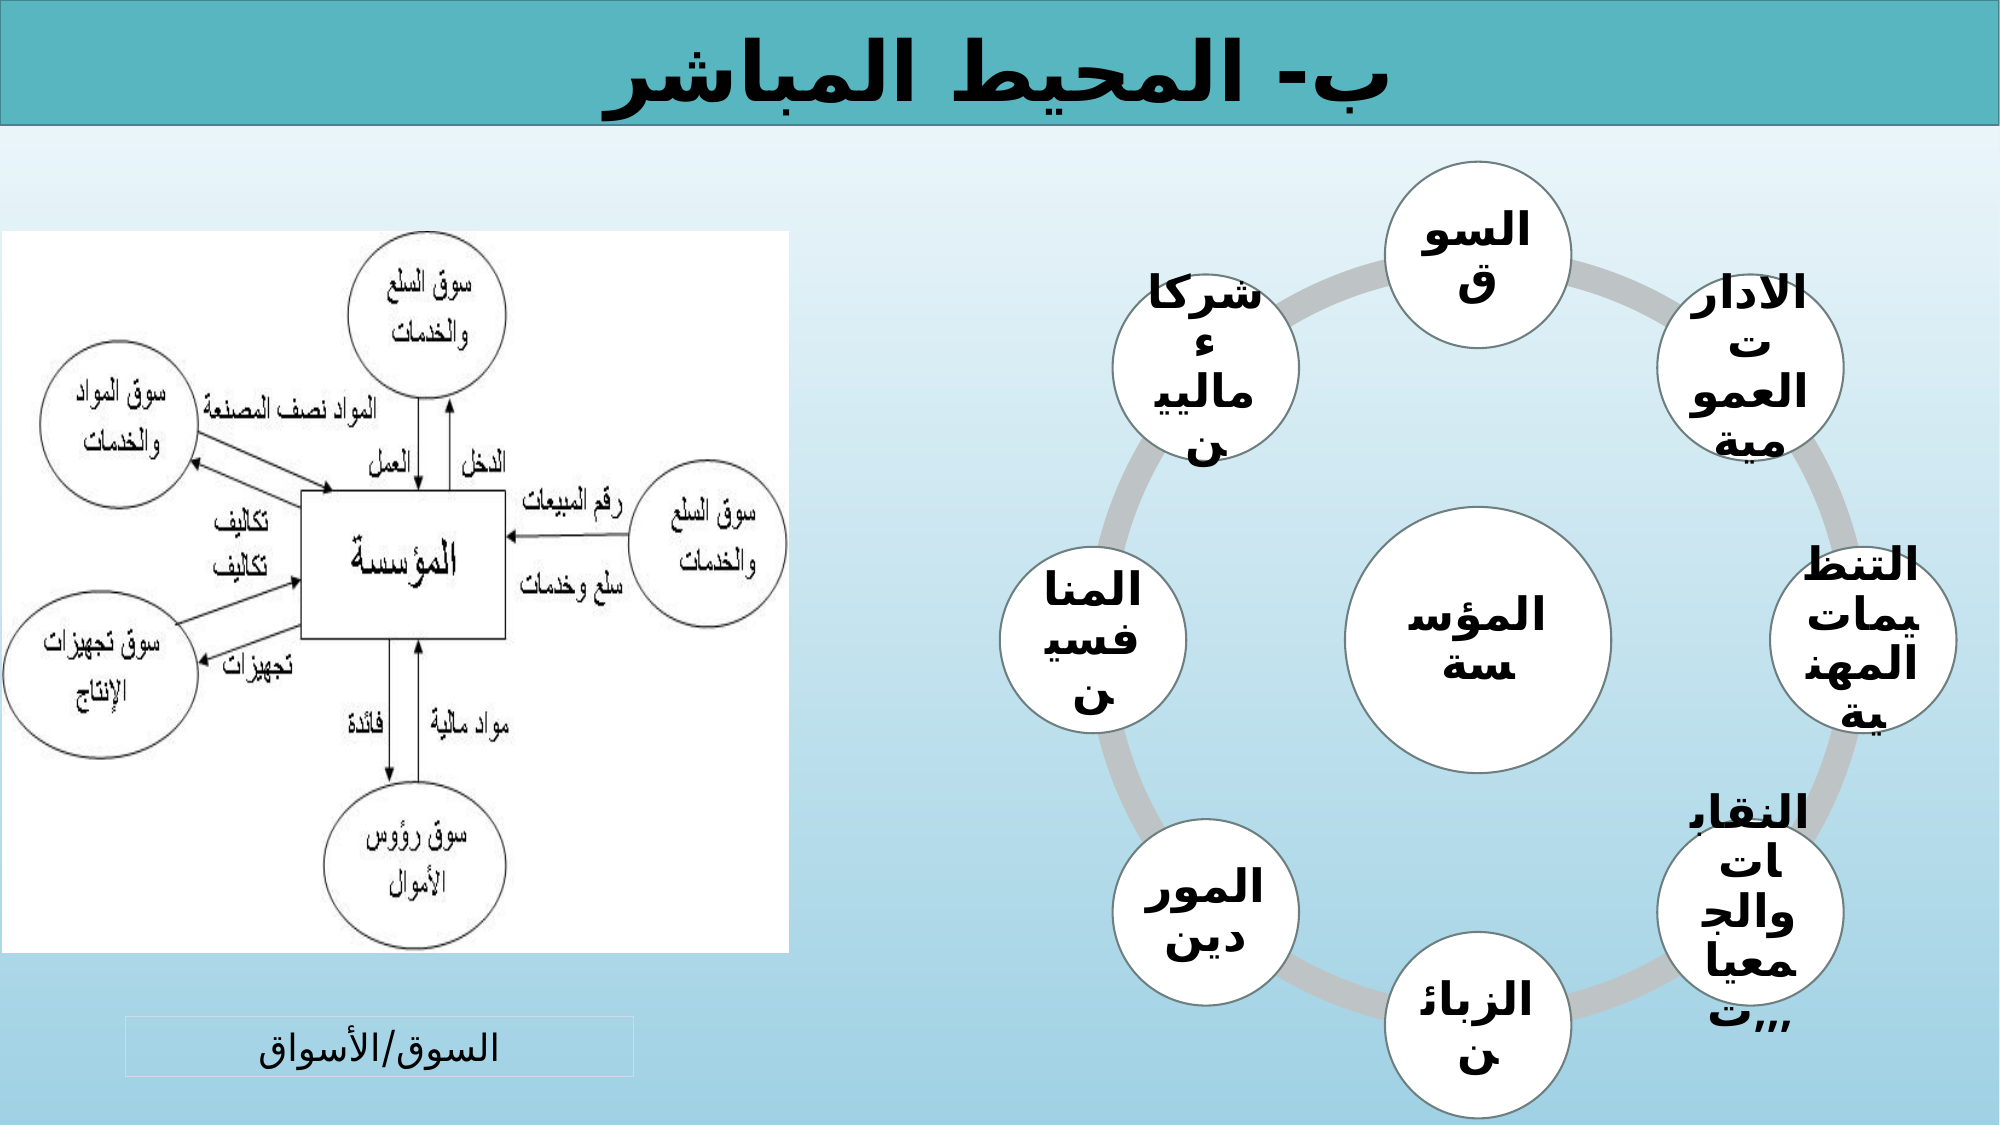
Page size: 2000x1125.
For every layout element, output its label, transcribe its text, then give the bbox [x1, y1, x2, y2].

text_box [999, 154, 1957, 1125]
title ب- المحيط المباشر [0, 0, 2000, 126]
picture [2, 231, 789, 953]
text_box السوق/الأسواق [125, 1016, 634, 1077]
